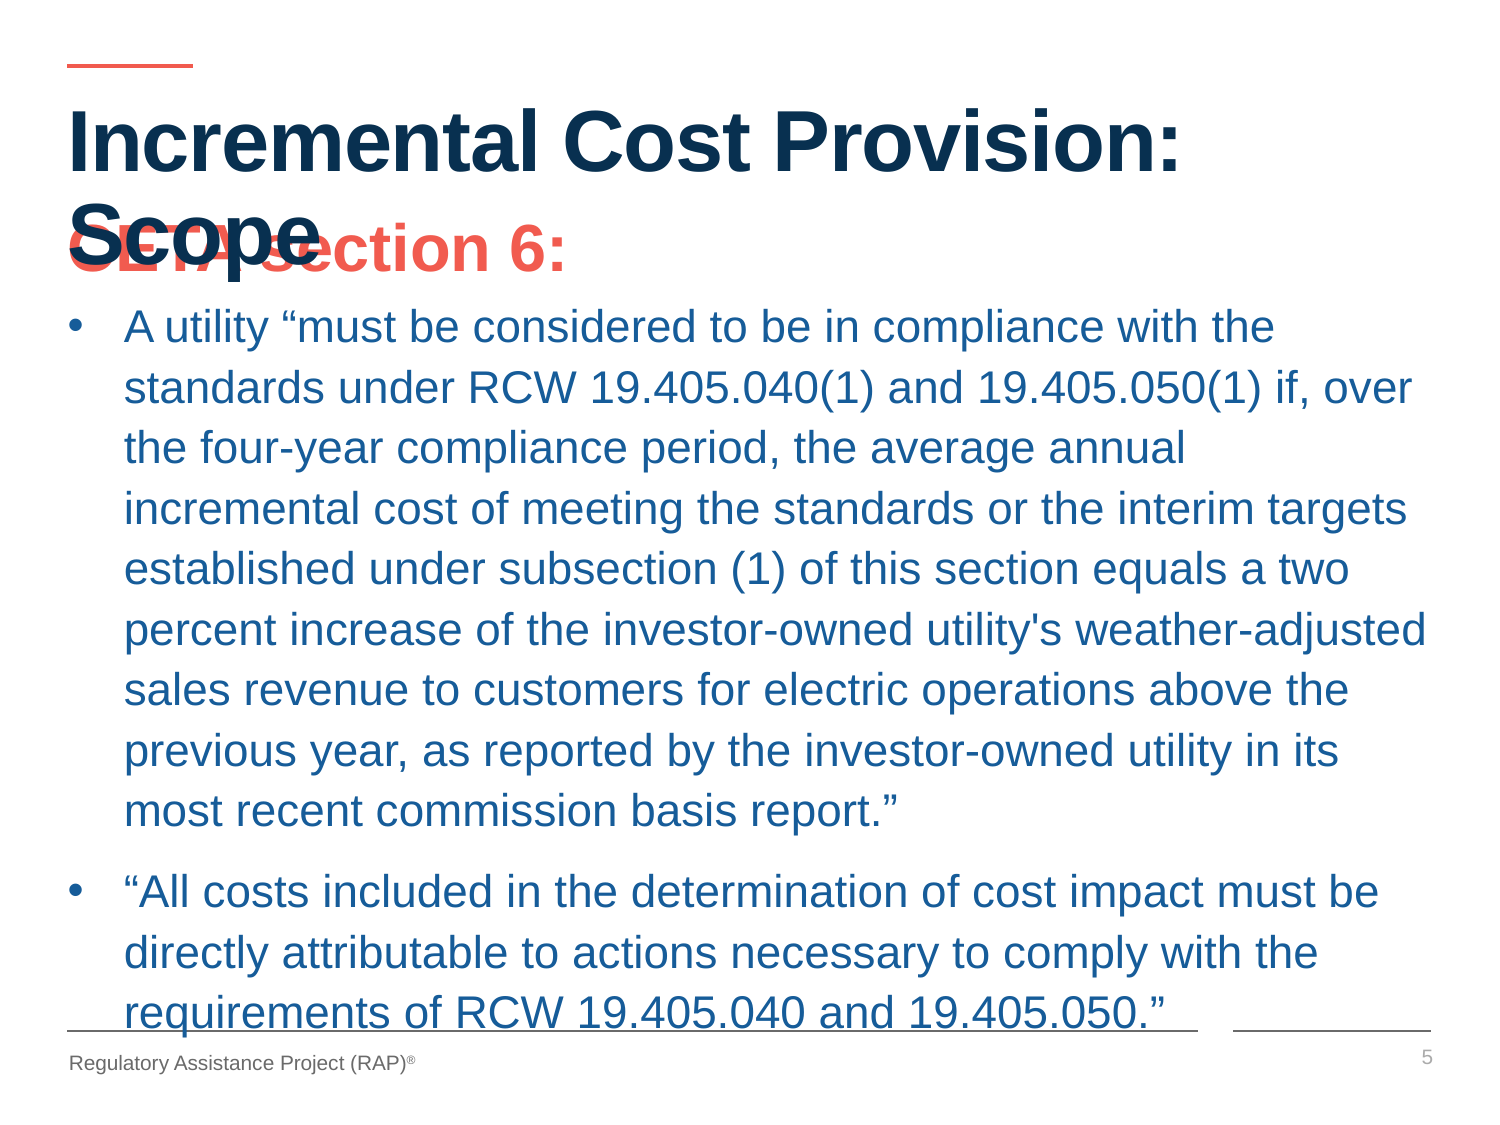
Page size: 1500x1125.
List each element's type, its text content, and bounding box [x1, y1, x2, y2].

title Incremental Cost Provision: Scope [67, 88, 1432, 292]
list A utility “must be considered to be in compliance with the standards under RCW 19.405.040(1) and 19.405.050(1) if, over the four-year compliance period, the average annual incremental cost of meeting the standards or the interim targets established under subsection (1) of this section equals a two percent increase of the investor-owned utility's weather-adjusted sales revenue to customers for electric operations above the previous year, as reported by the investor-owned utility in its most recent commission basis report.” “All costs included in the determination of cost impact must be directly attributable to actions necessary to comply with the requirements of RCW 19.405.040 and 19.405.050.” [67, 292, 1432, 1037]
slide_number 5 [1386, 1037, 1447, 1075]
